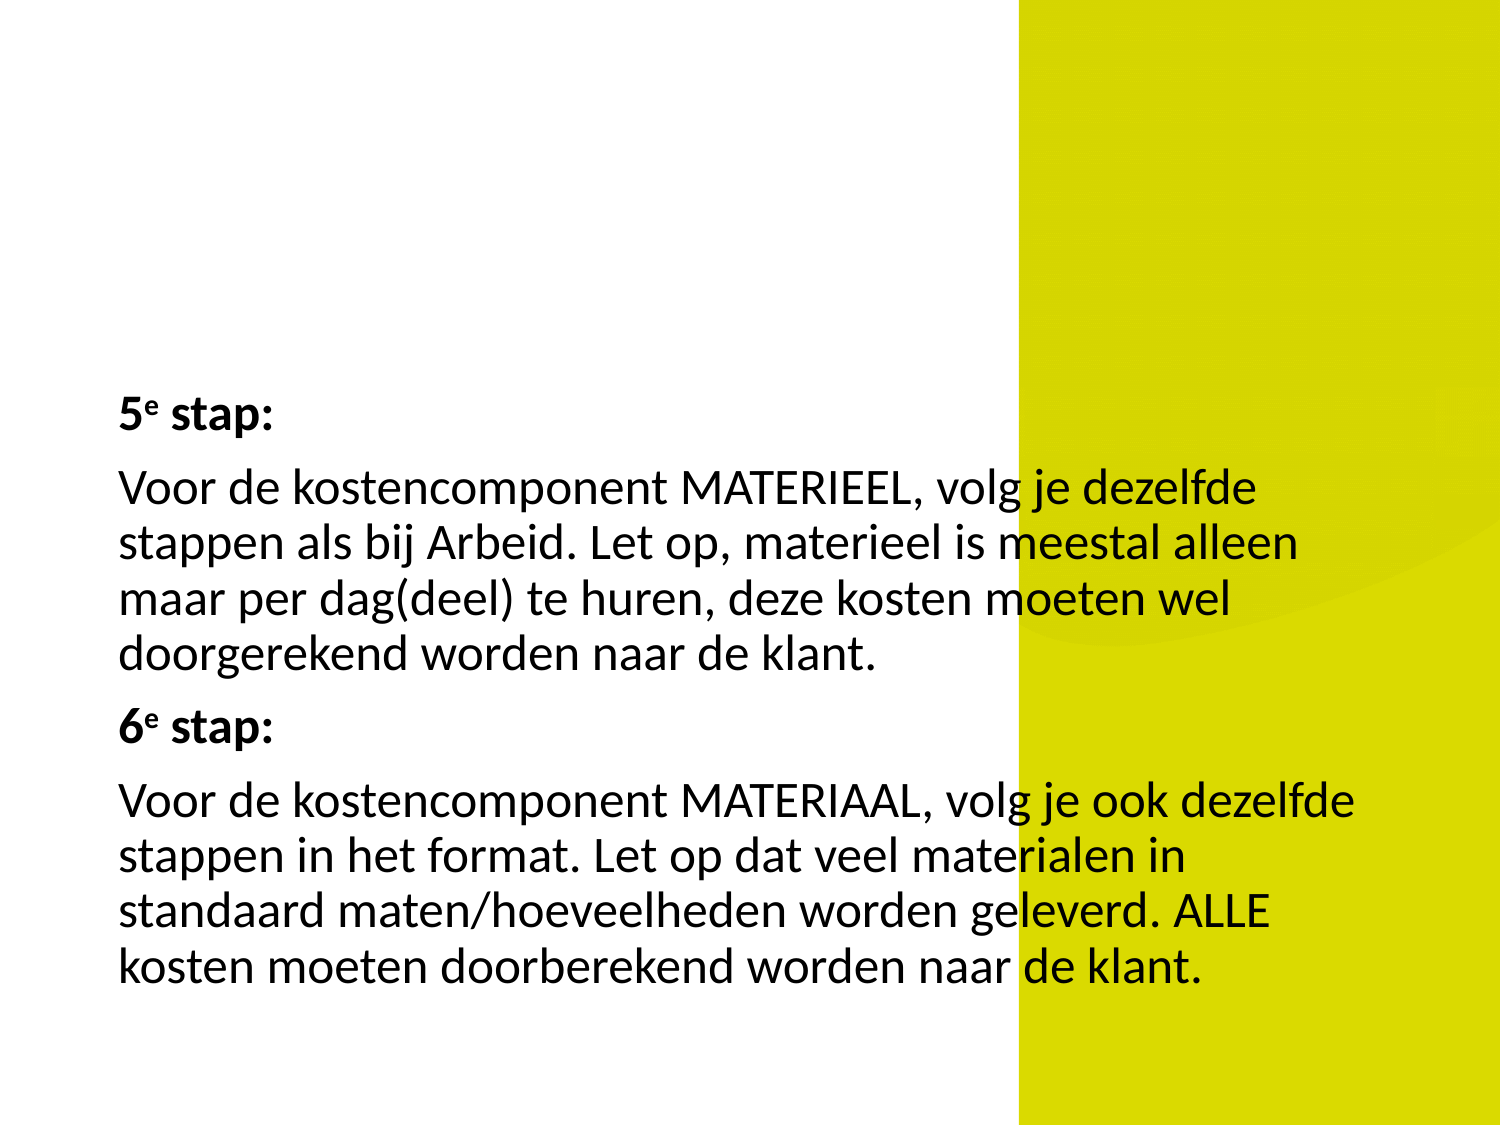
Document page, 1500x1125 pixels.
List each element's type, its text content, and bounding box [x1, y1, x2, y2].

picture [1018, 0, 1500, 1125]
list 5e stap: Voor de kostencomponent MATERIEEL, volg je dezelfde stappen als bij Arbeid. Let op, materieel is meestal alleen maar per dag(deel) te huren, deze kosten moeten wel doorgerekend worden naar de klant. 6e stap: Voor de kostencomponent MATERIAAL, volg je ook dezelfde stappen in het format. Let op dat veel materialen in standaard maten/hoeveelheden worden geleverd. ALLE kosten moeten doorberekend worden naar de klant. [103, 299, 1018, 1014]
